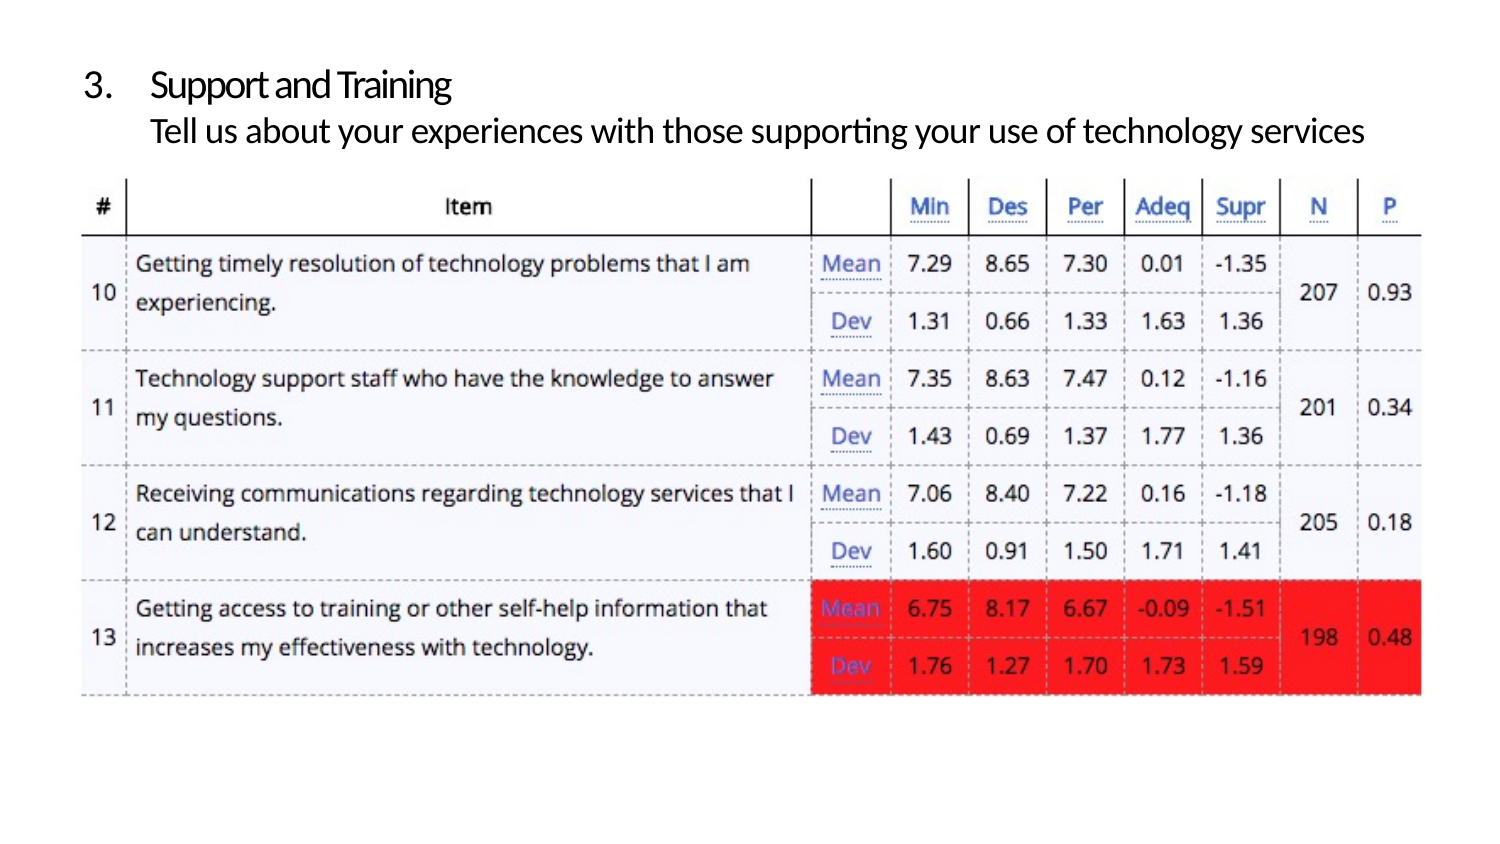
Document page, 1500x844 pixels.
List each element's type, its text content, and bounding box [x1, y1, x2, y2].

title Support and Training Tell us about your experiences with those supporting your use of technology services [75, 33, 1425, 173]
picture [74, 174, 1426, 698]
